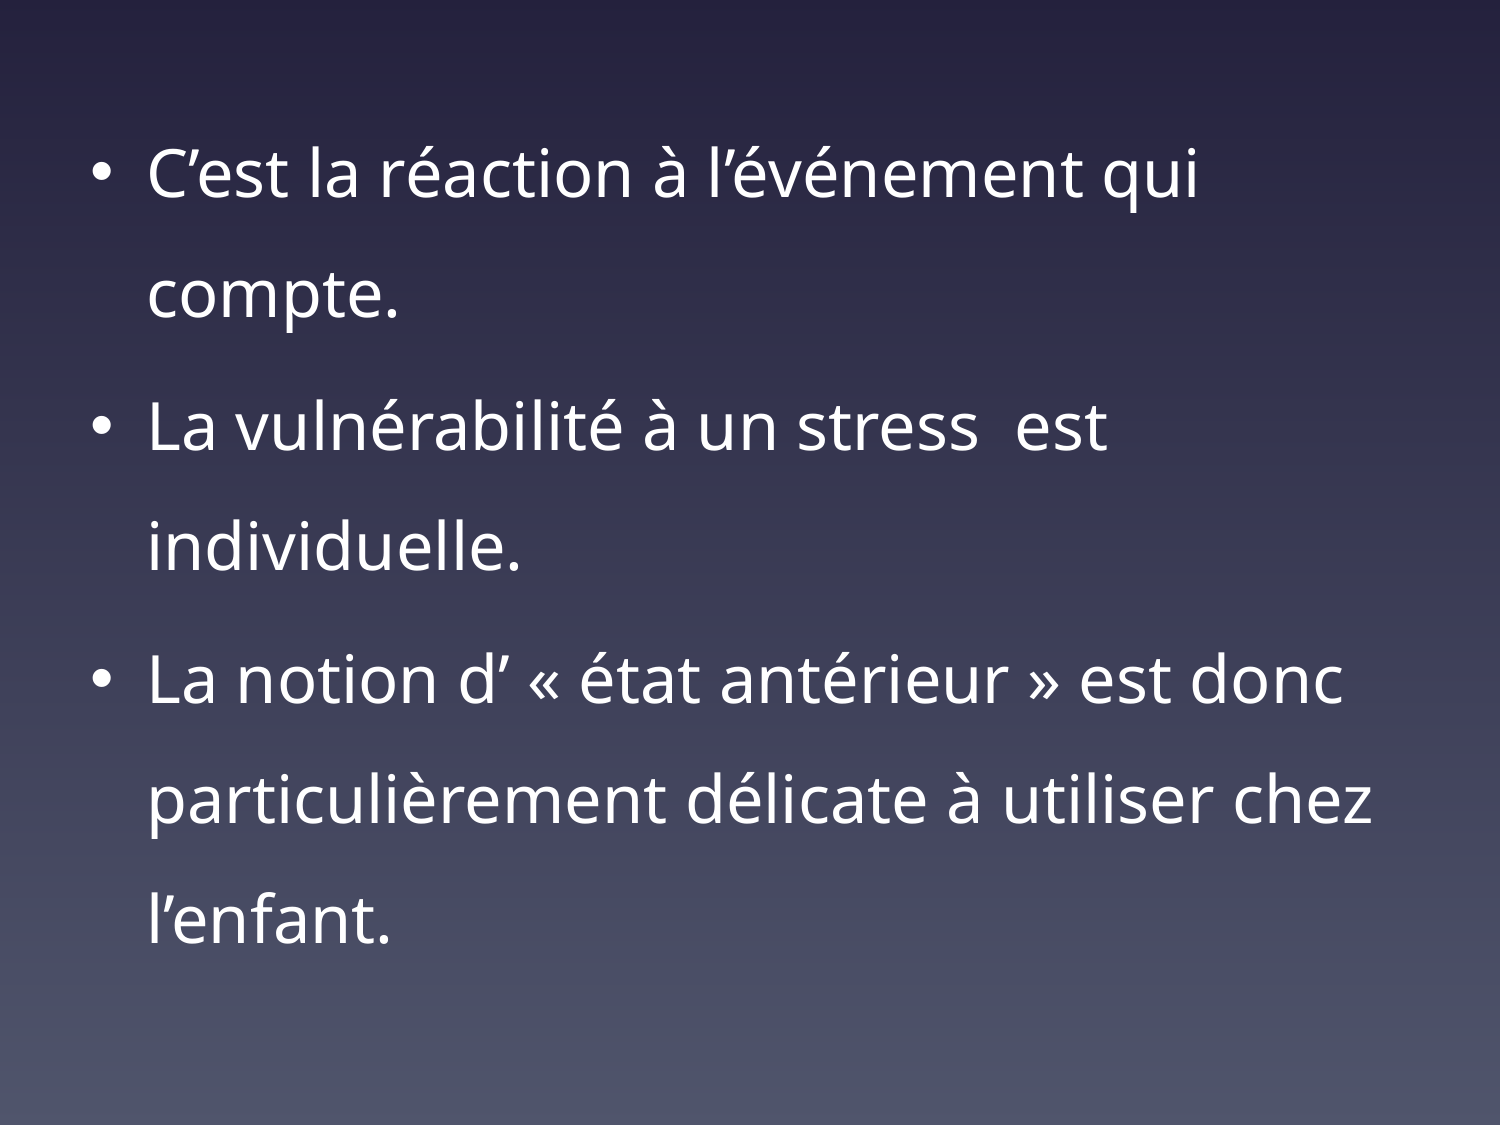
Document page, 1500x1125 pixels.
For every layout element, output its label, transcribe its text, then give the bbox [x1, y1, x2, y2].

list C’est la réaction à l’événement qui compte. La vulnérabilité à un stress est individuelle. La notion d’ « état antérieur » est donc particulièrement délicate à utiliser chez l’enfant. [75, 42, 1425, 1005]
